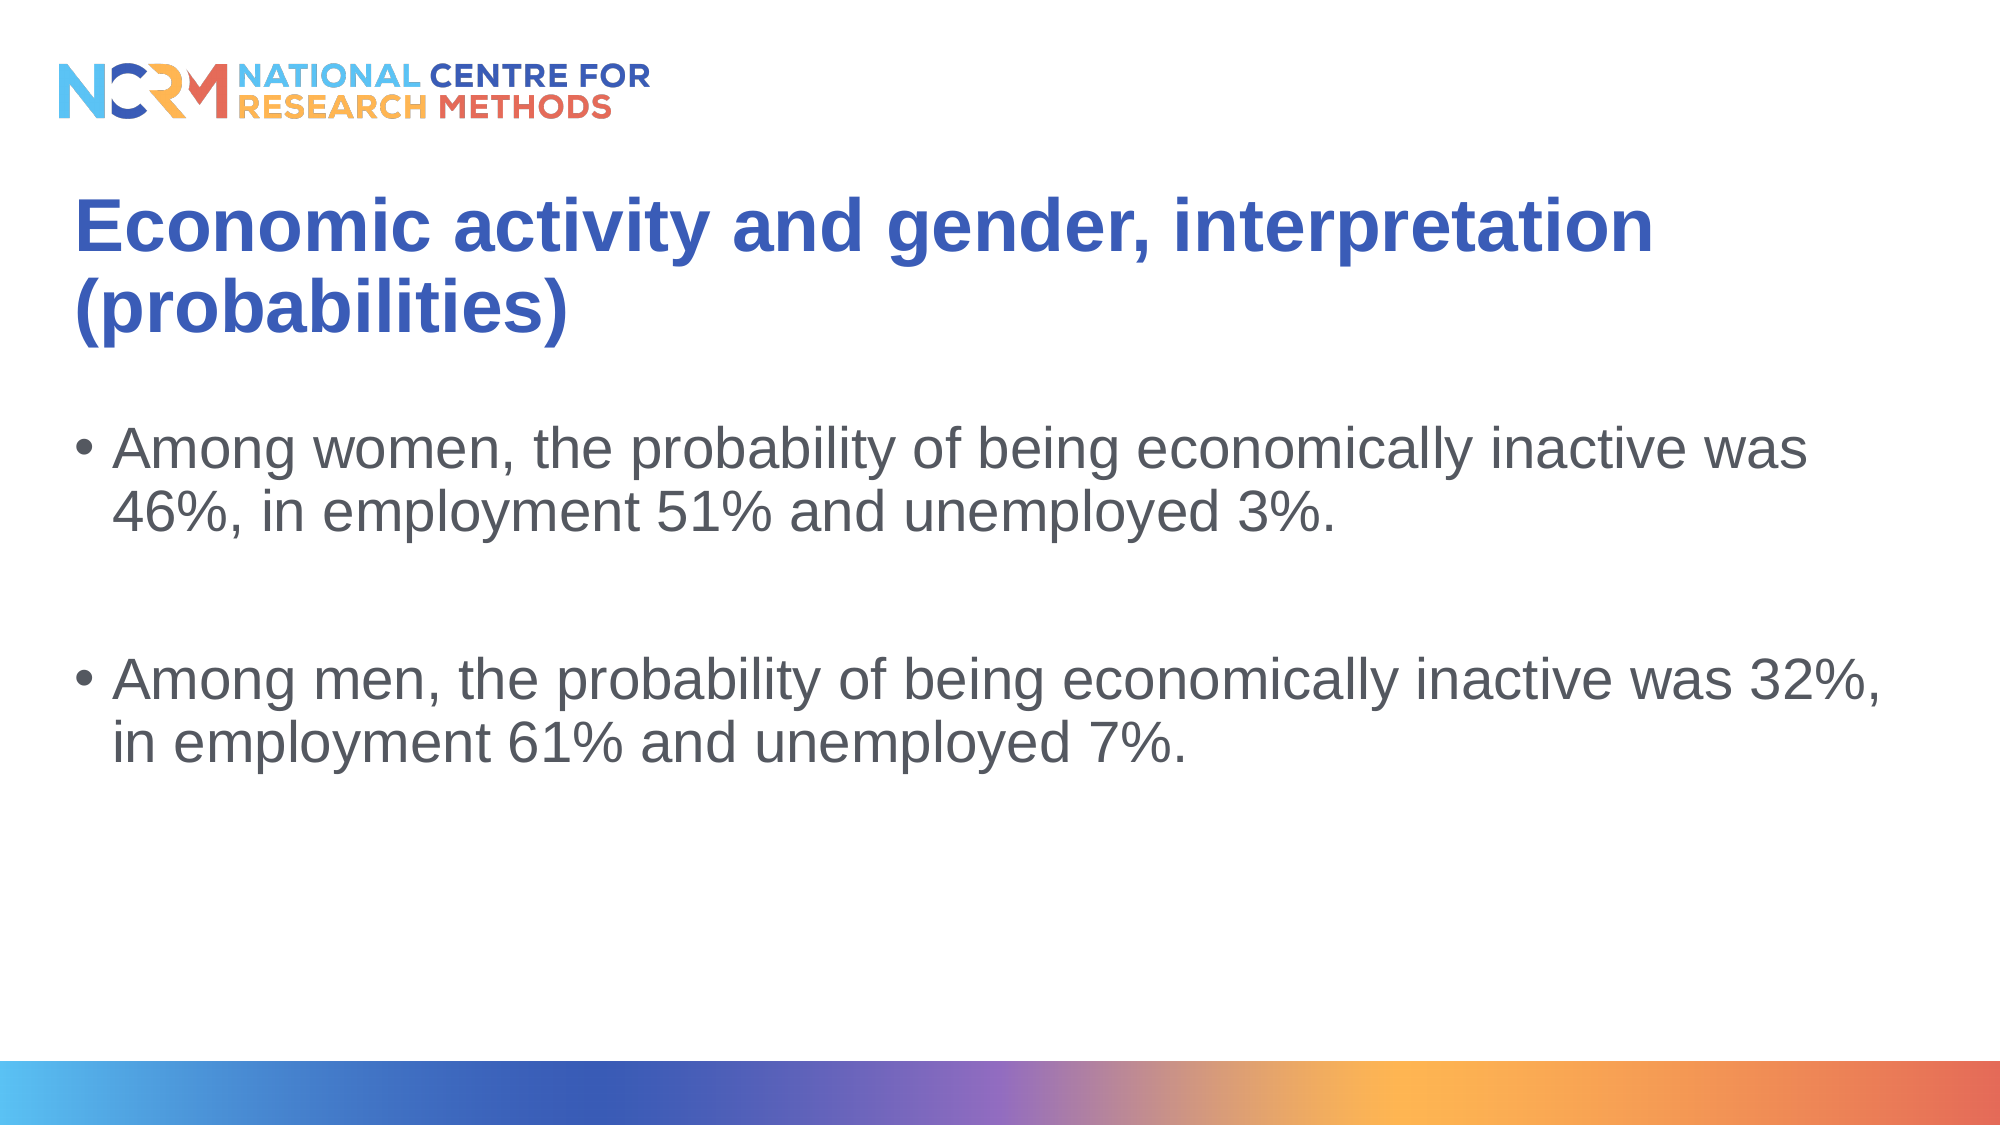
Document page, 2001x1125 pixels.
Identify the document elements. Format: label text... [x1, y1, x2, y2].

list Among women, the probability of being economically inactive was 46%, in employment 51% and unemployed 3%. Among men, the probability of being economically inactive was 32%, in employment 61% and unemployed 7%. [59, 411, 1941, 1020]
title Economic activity and gender, interpretation (probabilities) [59, 158, 1941, 377]
picture [59, 63, 650, 119]
picture [0, 1061, 2000, 1125]
